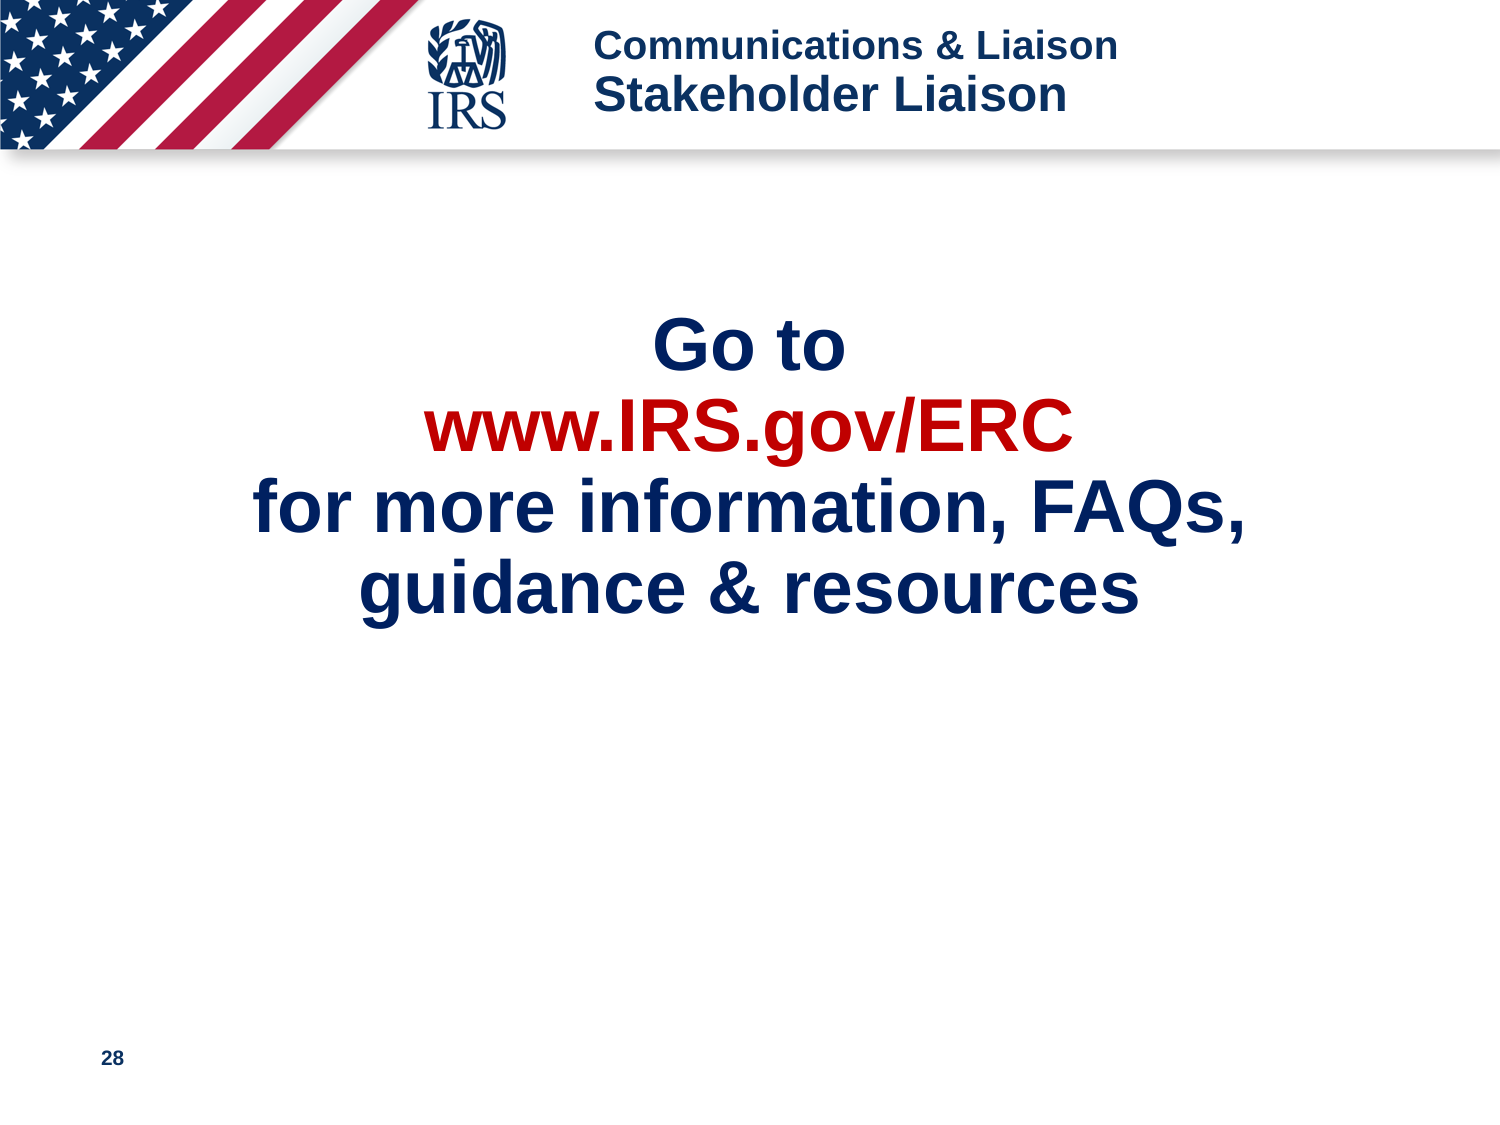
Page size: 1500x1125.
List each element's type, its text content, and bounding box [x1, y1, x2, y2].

slide_number 28 [75, 1027, 150, 1088]
text_box Communications & Liaison Stakeholder Liaison [582, 33, 1286, 113]
picture [0, 0, 1500, 1125]
text_box Go to www.IRS.gov/ERC for more information, FAQs, guidance & resources [228, 283, 1272, 653]
